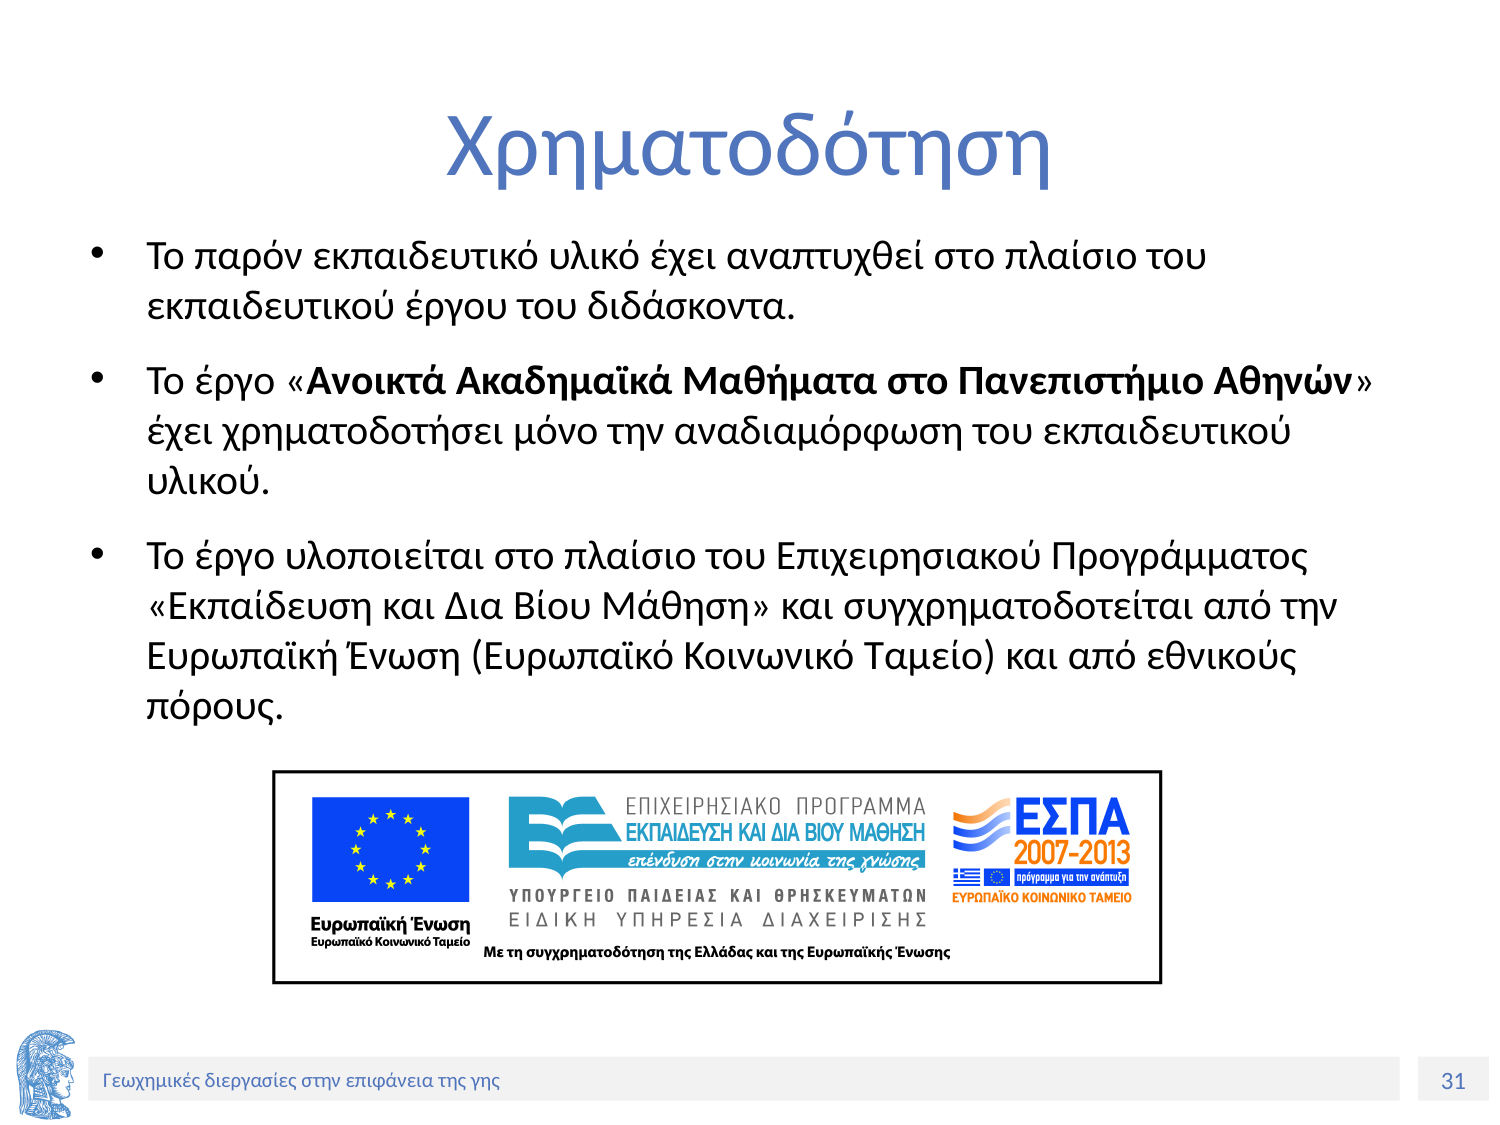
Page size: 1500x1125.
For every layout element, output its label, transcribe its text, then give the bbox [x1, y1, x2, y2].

title Χρηματοδότηση [75, 45, 1425, 219]
picture [9, 1026, 81, 1120]
list Το παρόν εκπαιδευτικό υλικό έχει αναπτυχθεί στo πλαίσιo του εκπαιδευτικού έργου του διδάσκοντα. Το έργο «Ανοικτά Ακαδημαϊκά Μαθήματα στο Πανεπιστήμιο Αθηνών» έχει χρηματοδοτήσει μόνο την αναδιαμόρφωση του εκπαιδευτικού υλικού. Το έργο υλοποιείται στο πλαίσιο του Επιχειρησιακού Προγράμματος «Εκπαίδευση και Δια Βίου Μάθηση» και συγχρηματοδοτείται από την Ευρωπαϊκή Ένωση (Ευρωπαϊκό Κοινωνικό Ταμείο) και από εθνικούς πόρους. [75, 219, 1425, 963]
picture [265, 762, 1169, 991]
